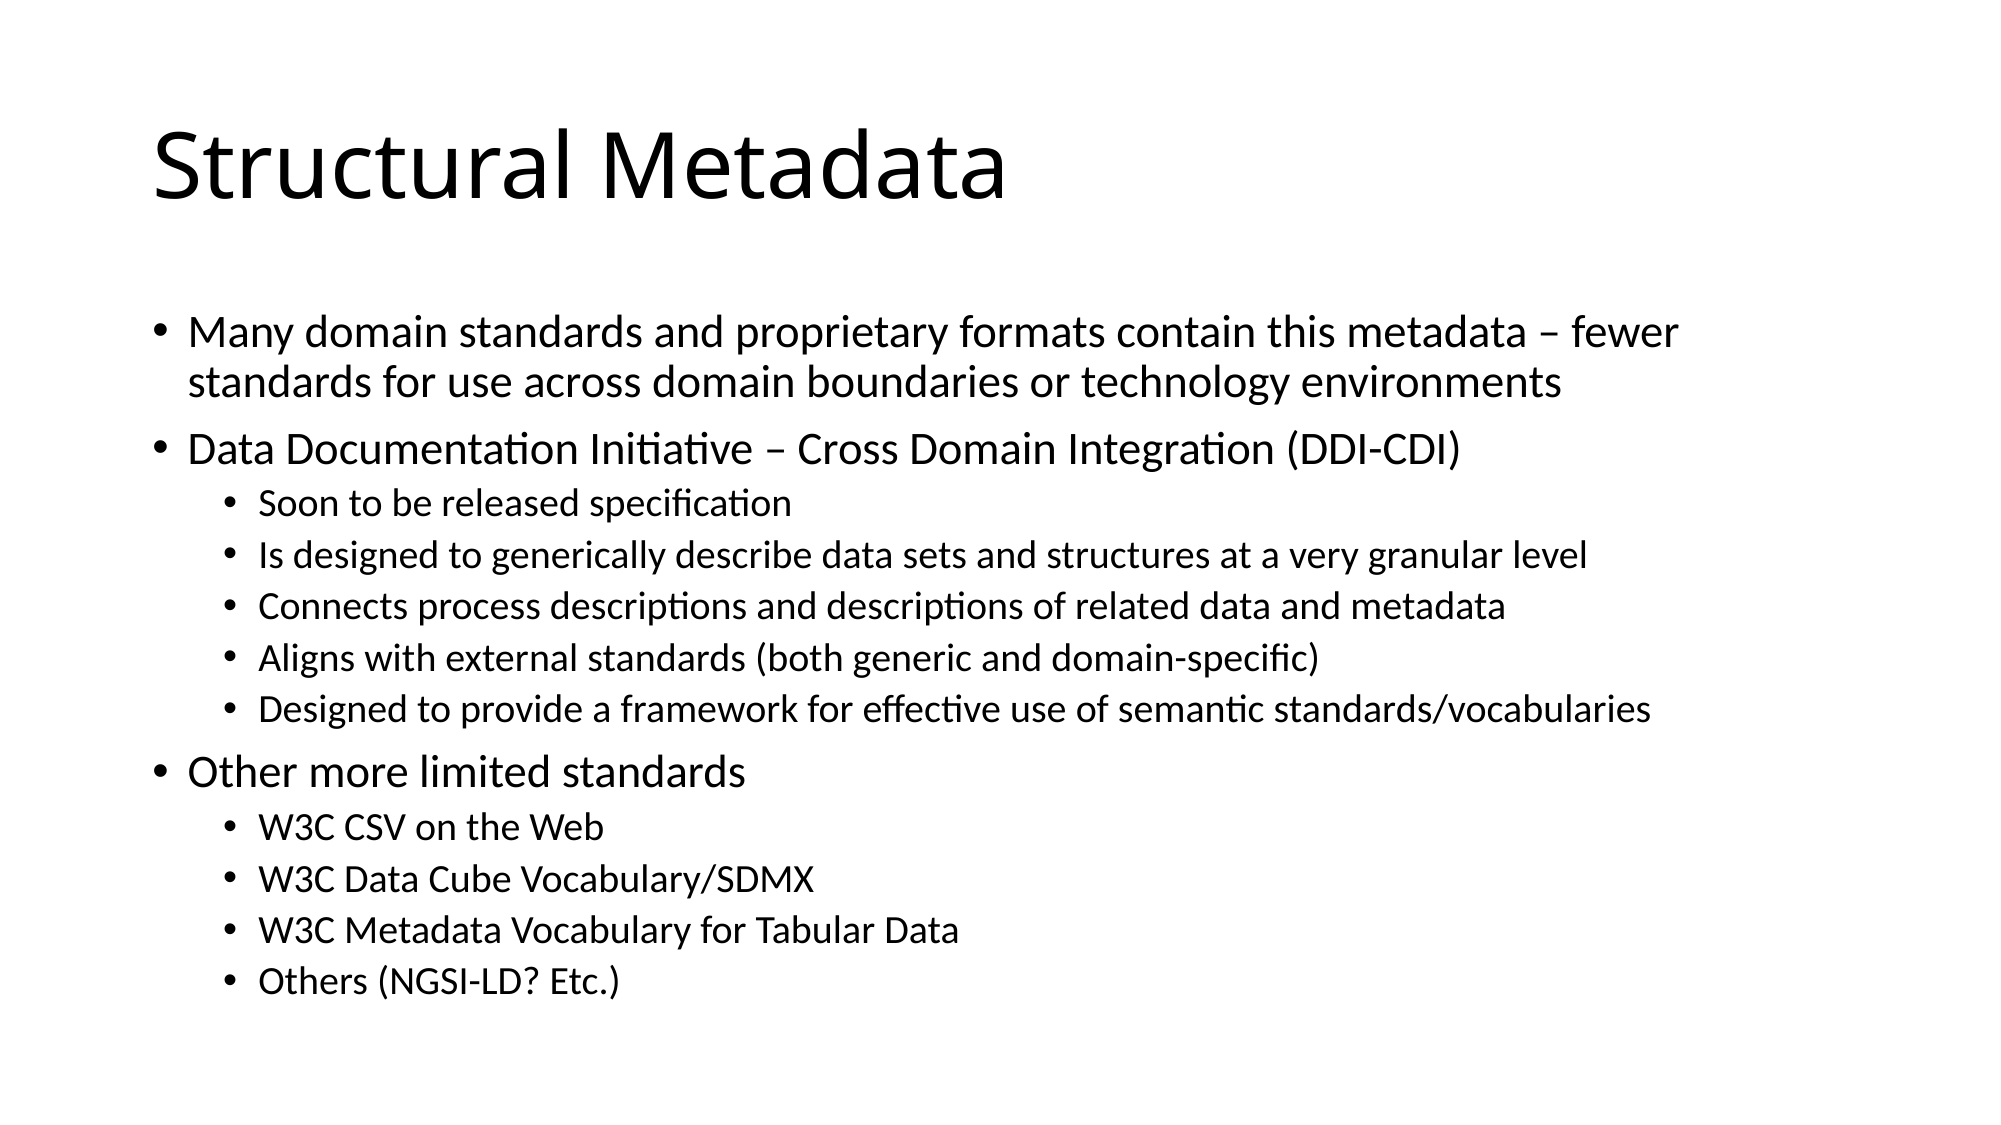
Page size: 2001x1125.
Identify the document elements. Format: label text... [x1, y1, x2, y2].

title Structural Metadata [137, 59, 1863, 278]
list Many domain standards and proprietary formats contain this metadata – fewer standards for use across domain boundaries or technology environments Data Documentation Initiative – Cross Domain Integration (DDI-CDI) Soon to be released specification Is designed to generically describe data sets and structures at a very granular level Connects process descriptions and descriptions of related data and metadata Aligns with external standards (both generic and domain-specific) Designed to provide a framework for effective use of semantic standards/vocabularies Other more limited standards W3C CSV on the Web W3C Data Cube Vocabulary/SDMX W3C Metadata Vocabulary for Tabular Data Others (NGSI-LD? Etc.) [137, 299, 1863, 1014]
